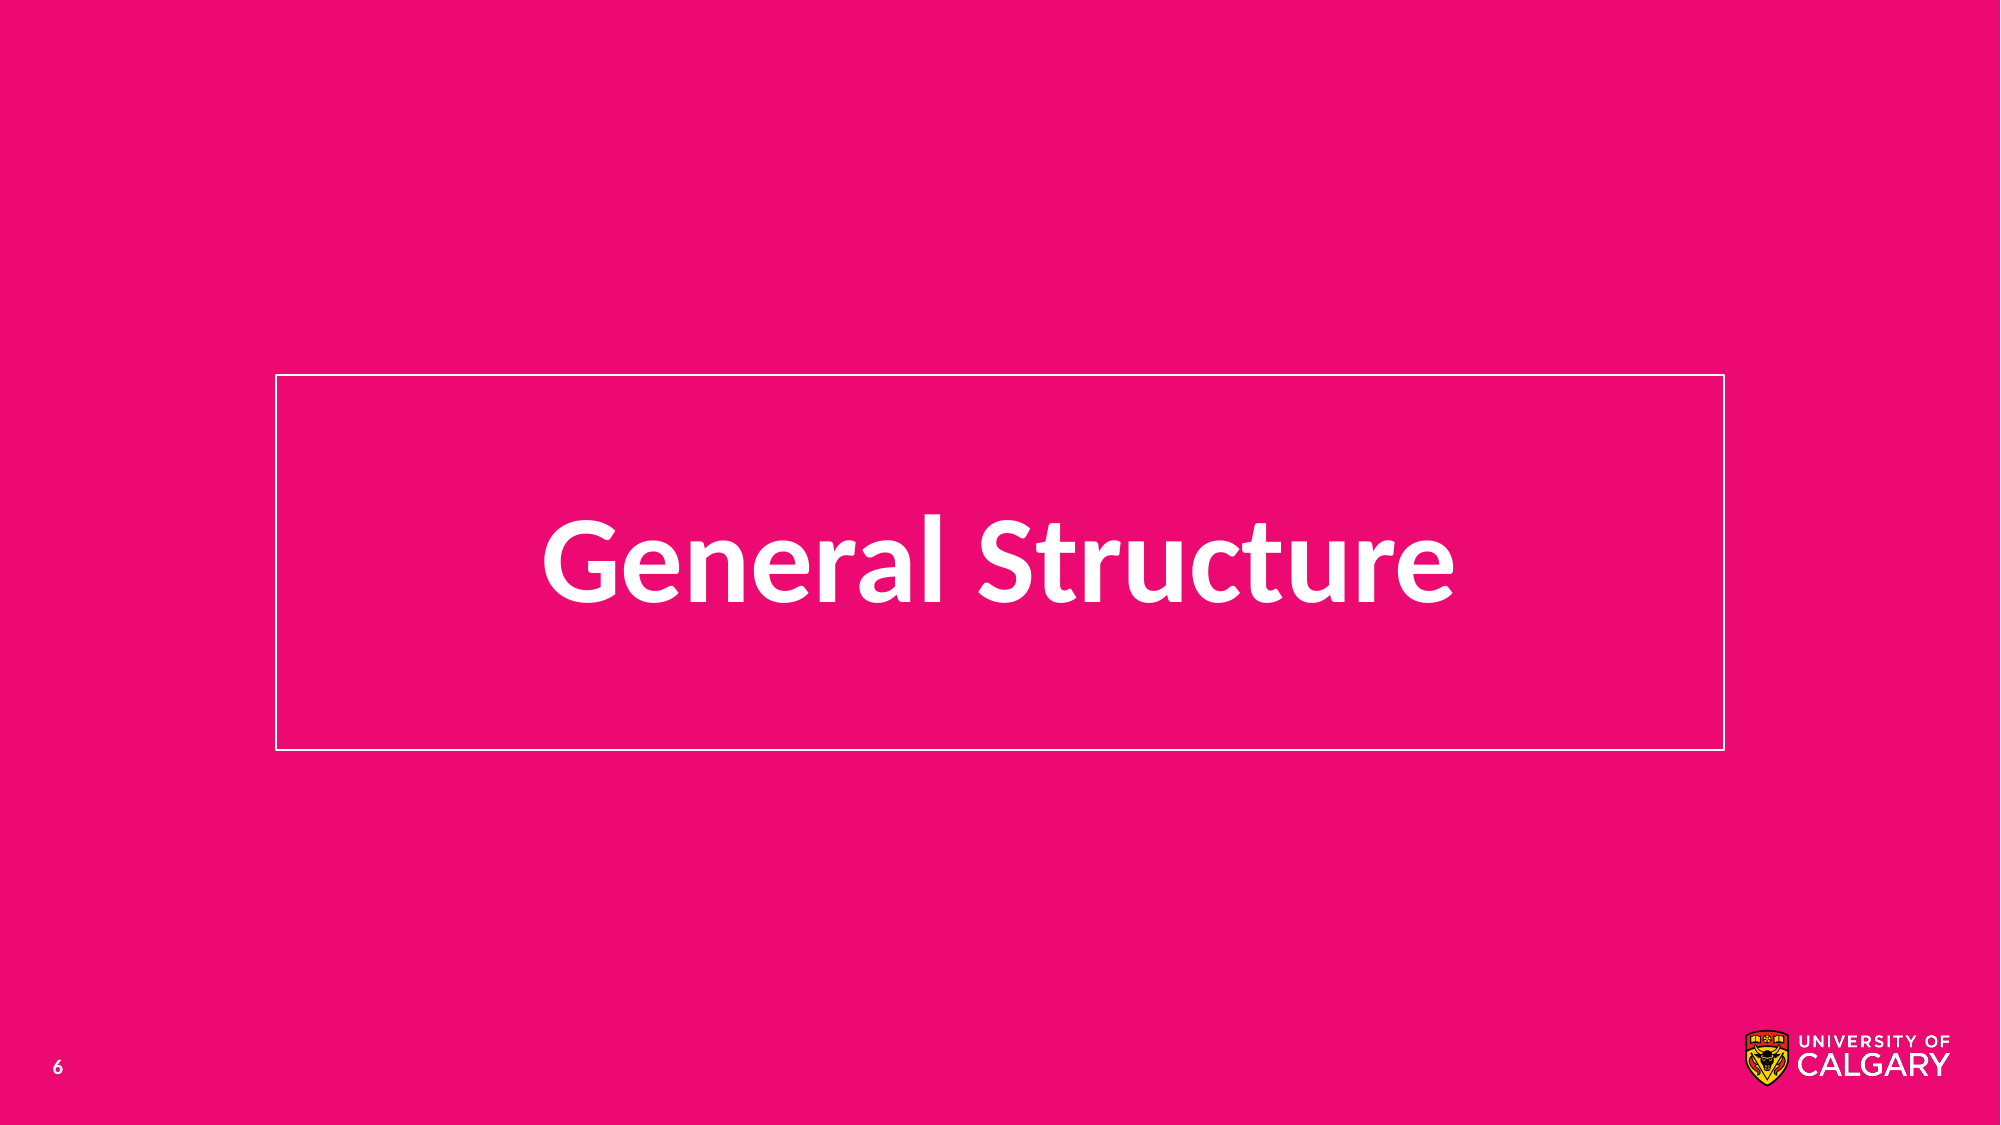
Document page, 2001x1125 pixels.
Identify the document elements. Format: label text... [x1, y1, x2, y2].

picture [1722, 1012, 1973, 1099]
list General Structure [275, 374, 1725, 751]
